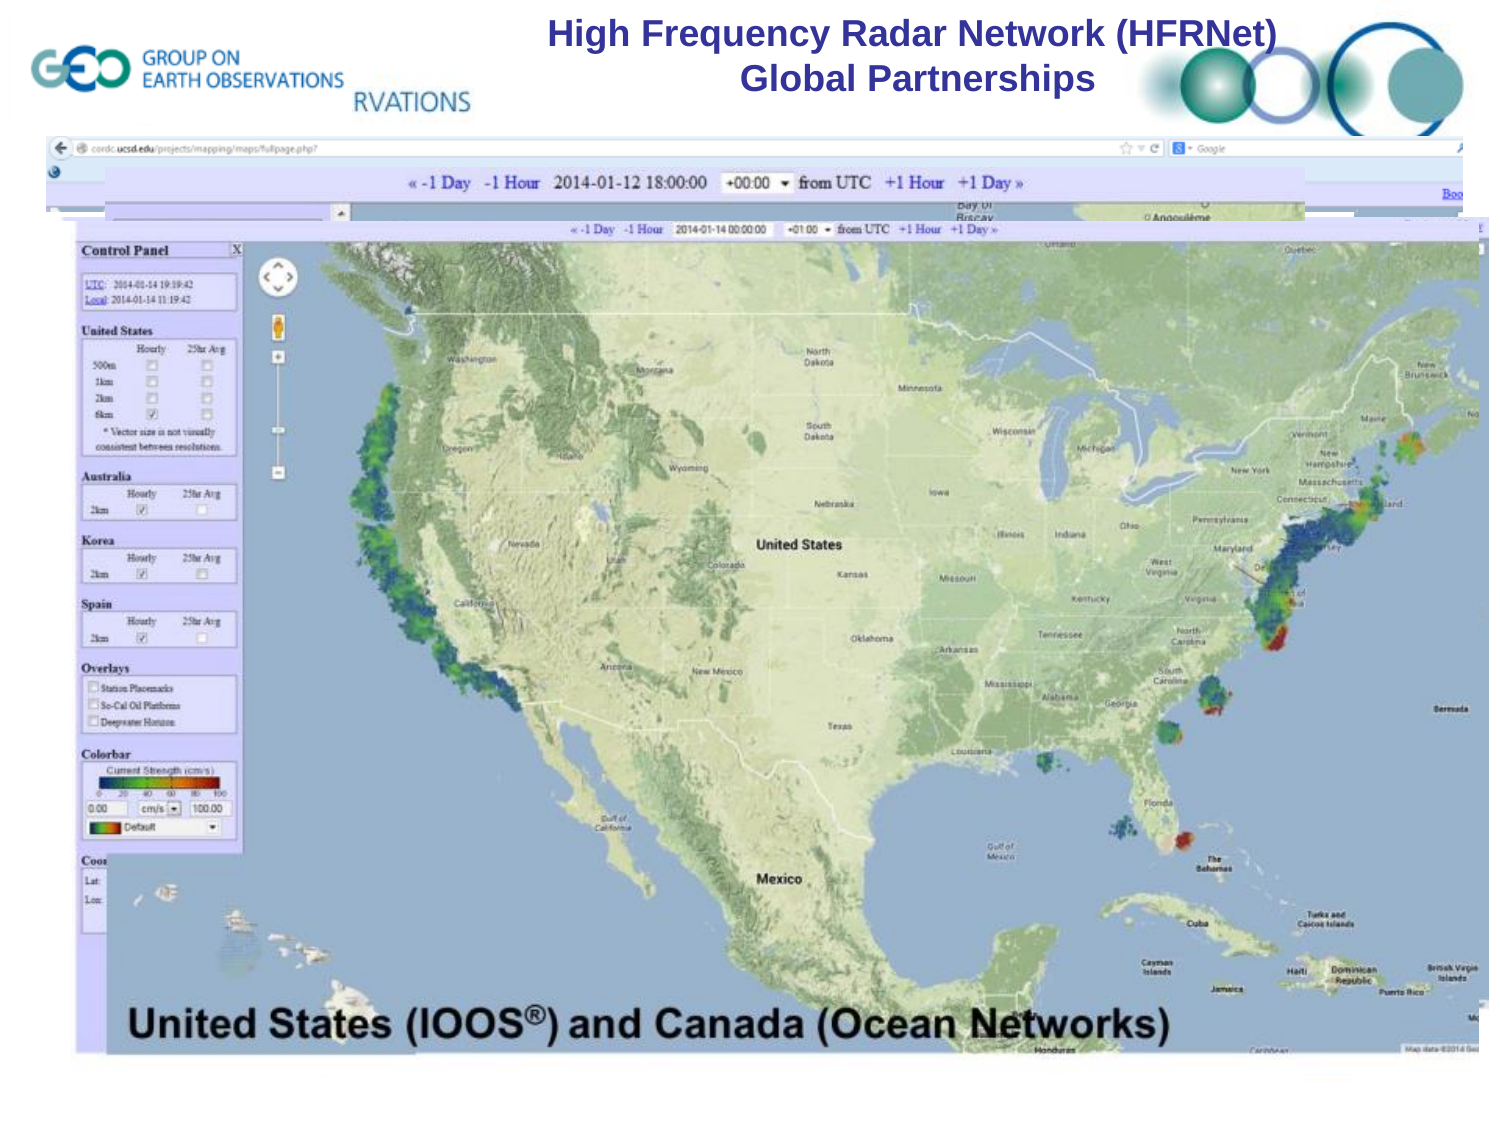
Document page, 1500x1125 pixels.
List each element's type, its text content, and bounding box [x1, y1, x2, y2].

picture [0, 0, 1500, 1125]
text_box High Frequency Radar Network (HFRNet) Global Partnerships [347, 1, 1489, 106]
